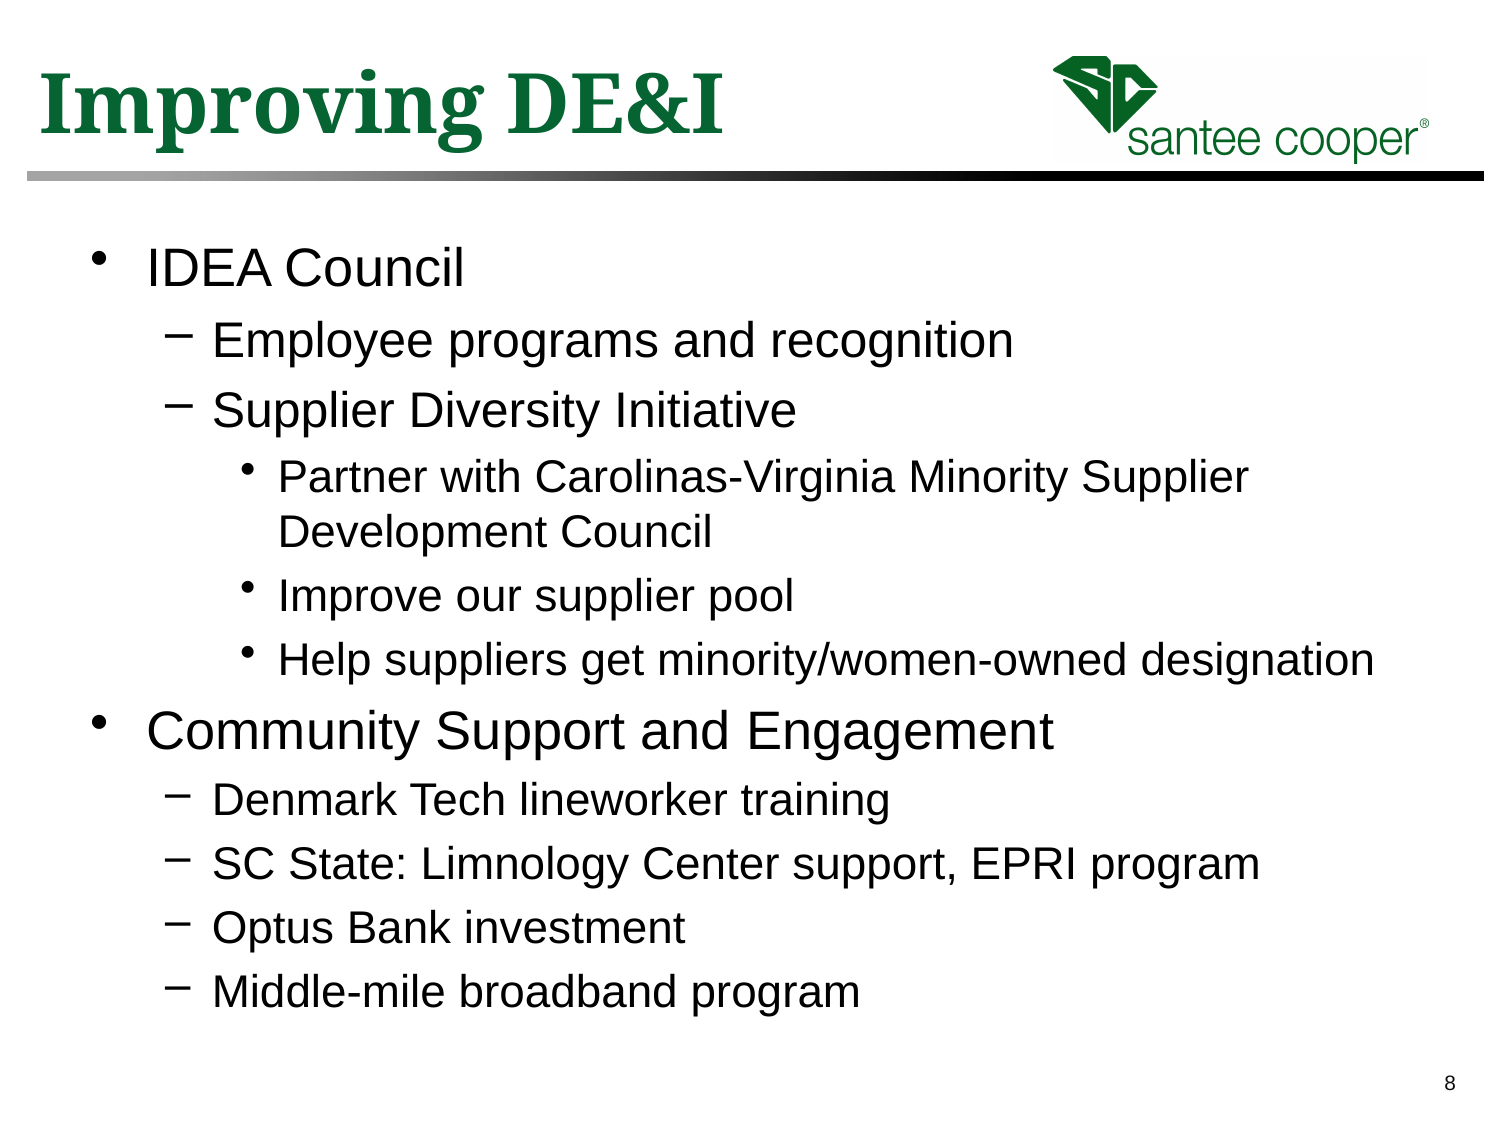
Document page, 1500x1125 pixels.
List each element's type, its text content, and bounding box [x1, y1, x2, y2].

picture [1175, 171, 1484, 181]
picture [1175, 56, 1429, 164]
list IDEA Council Employee programs and recognition Supplier Diversity Initiative Partner with Carolinas-Virginia Minority Supplier Development Council Improve our supplier pool Help suppliers get minority/women-owned designation Community Support and Engagement Denmark Tech lineworker training SC State: Limnology Center support, EPRI program Optus Bank investment Middle-mile broadband program [75, 224, 1475, 1042]
text_box 8 [1120, 1052, 1471, 1113]
slide_number date-unit no-pres no-8 [1125, 1065, 1475, 1125]
title Improving DE&I [24, 12, 1175, 188]
